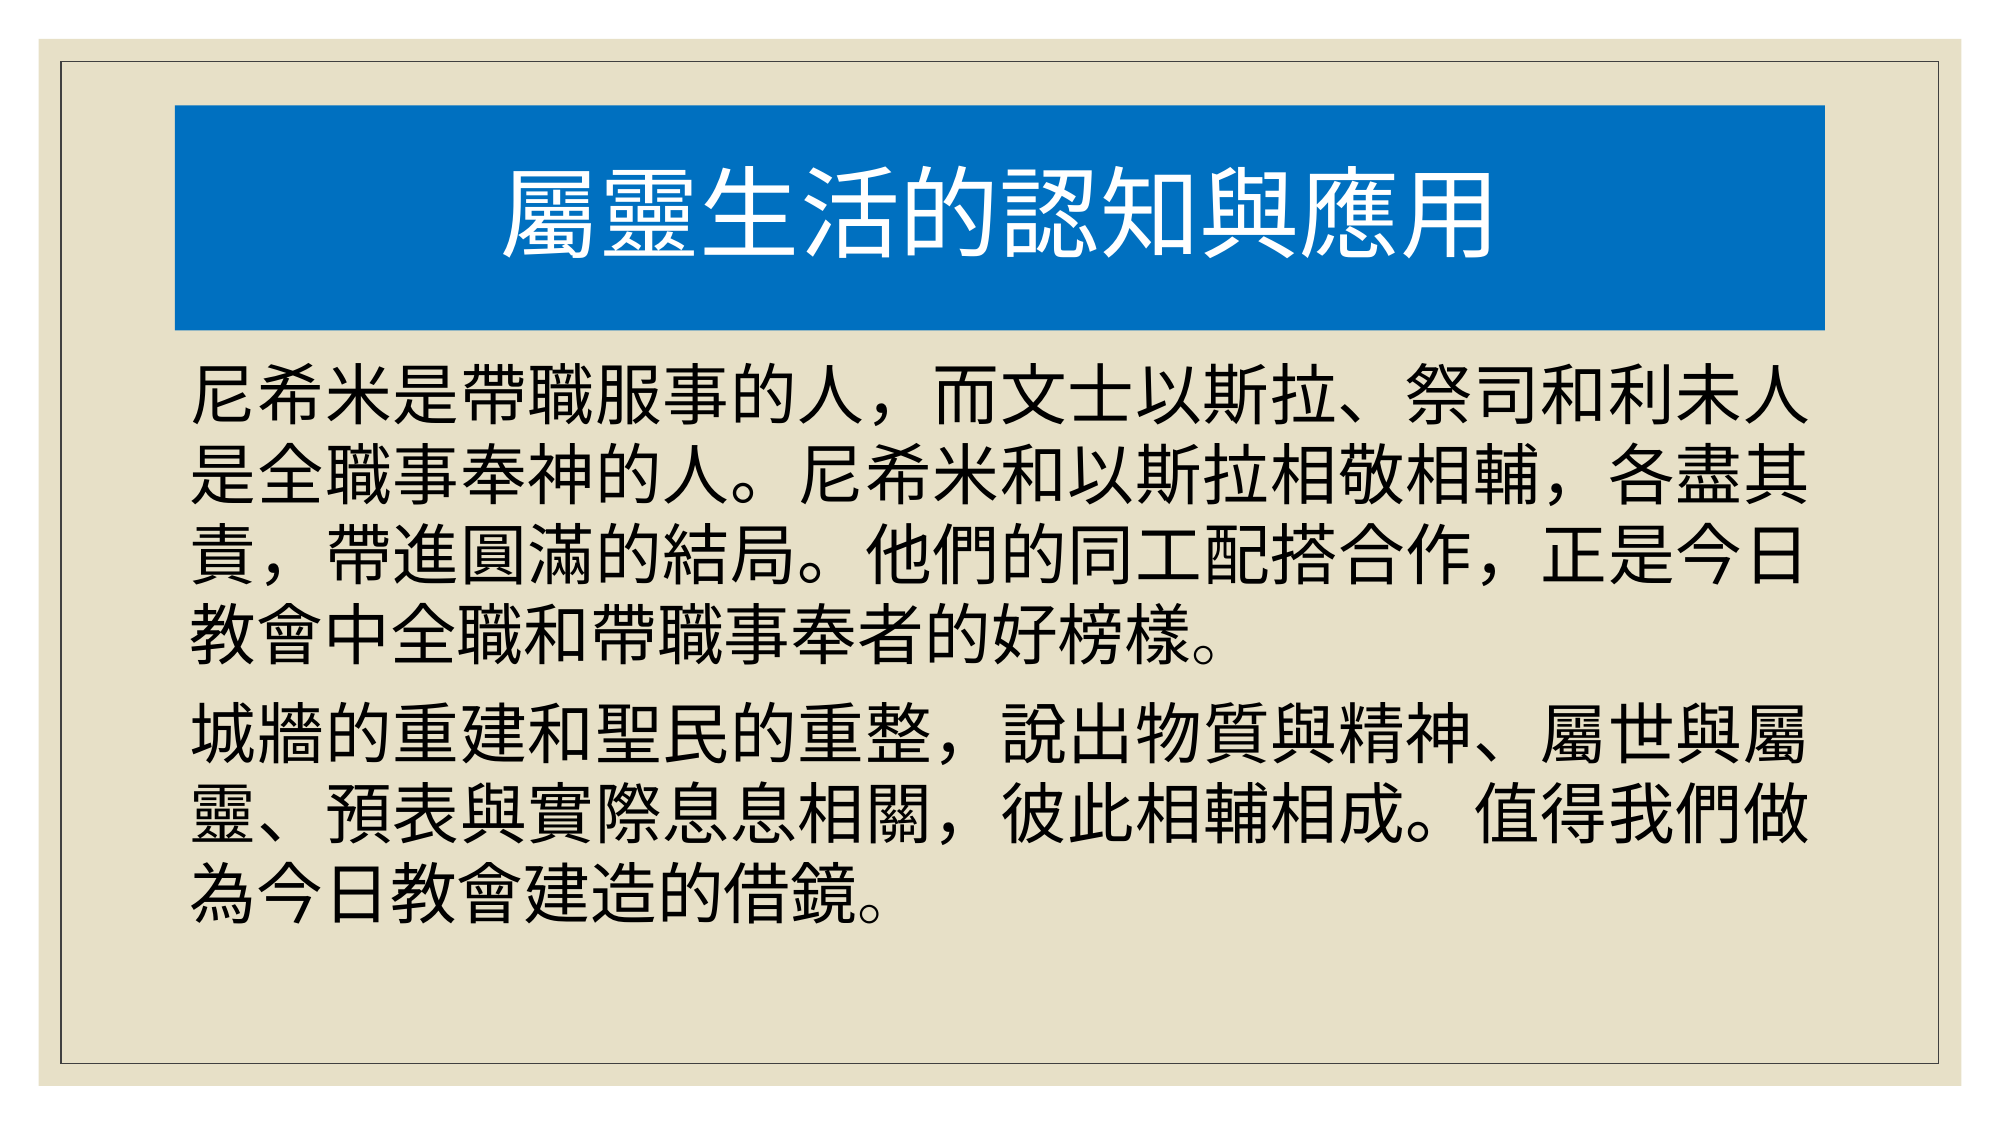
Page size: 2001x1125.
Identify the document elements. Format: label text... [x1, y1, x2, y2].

title 屬靈生活的認知與應用 [174, 105, 1825, 331]
list 尼希米是帶職服事的人，而文士以斯拉、祭司和利未人是全職事奉神的人。尼希米和以斯拉相敬相輔，各盡其責，帶進圓滿的結局。他們的同工配搭合作，正是今日教會中全職和帶職事奉者的好榜樣。 城牆的重建和聖民的重整，說出物質與精神、屬世與屬靈、預表與實際息息相關，彼此相輔相成。值得我們做為今日教會建造的借鏡。 [174, 345, 1825, 990]
